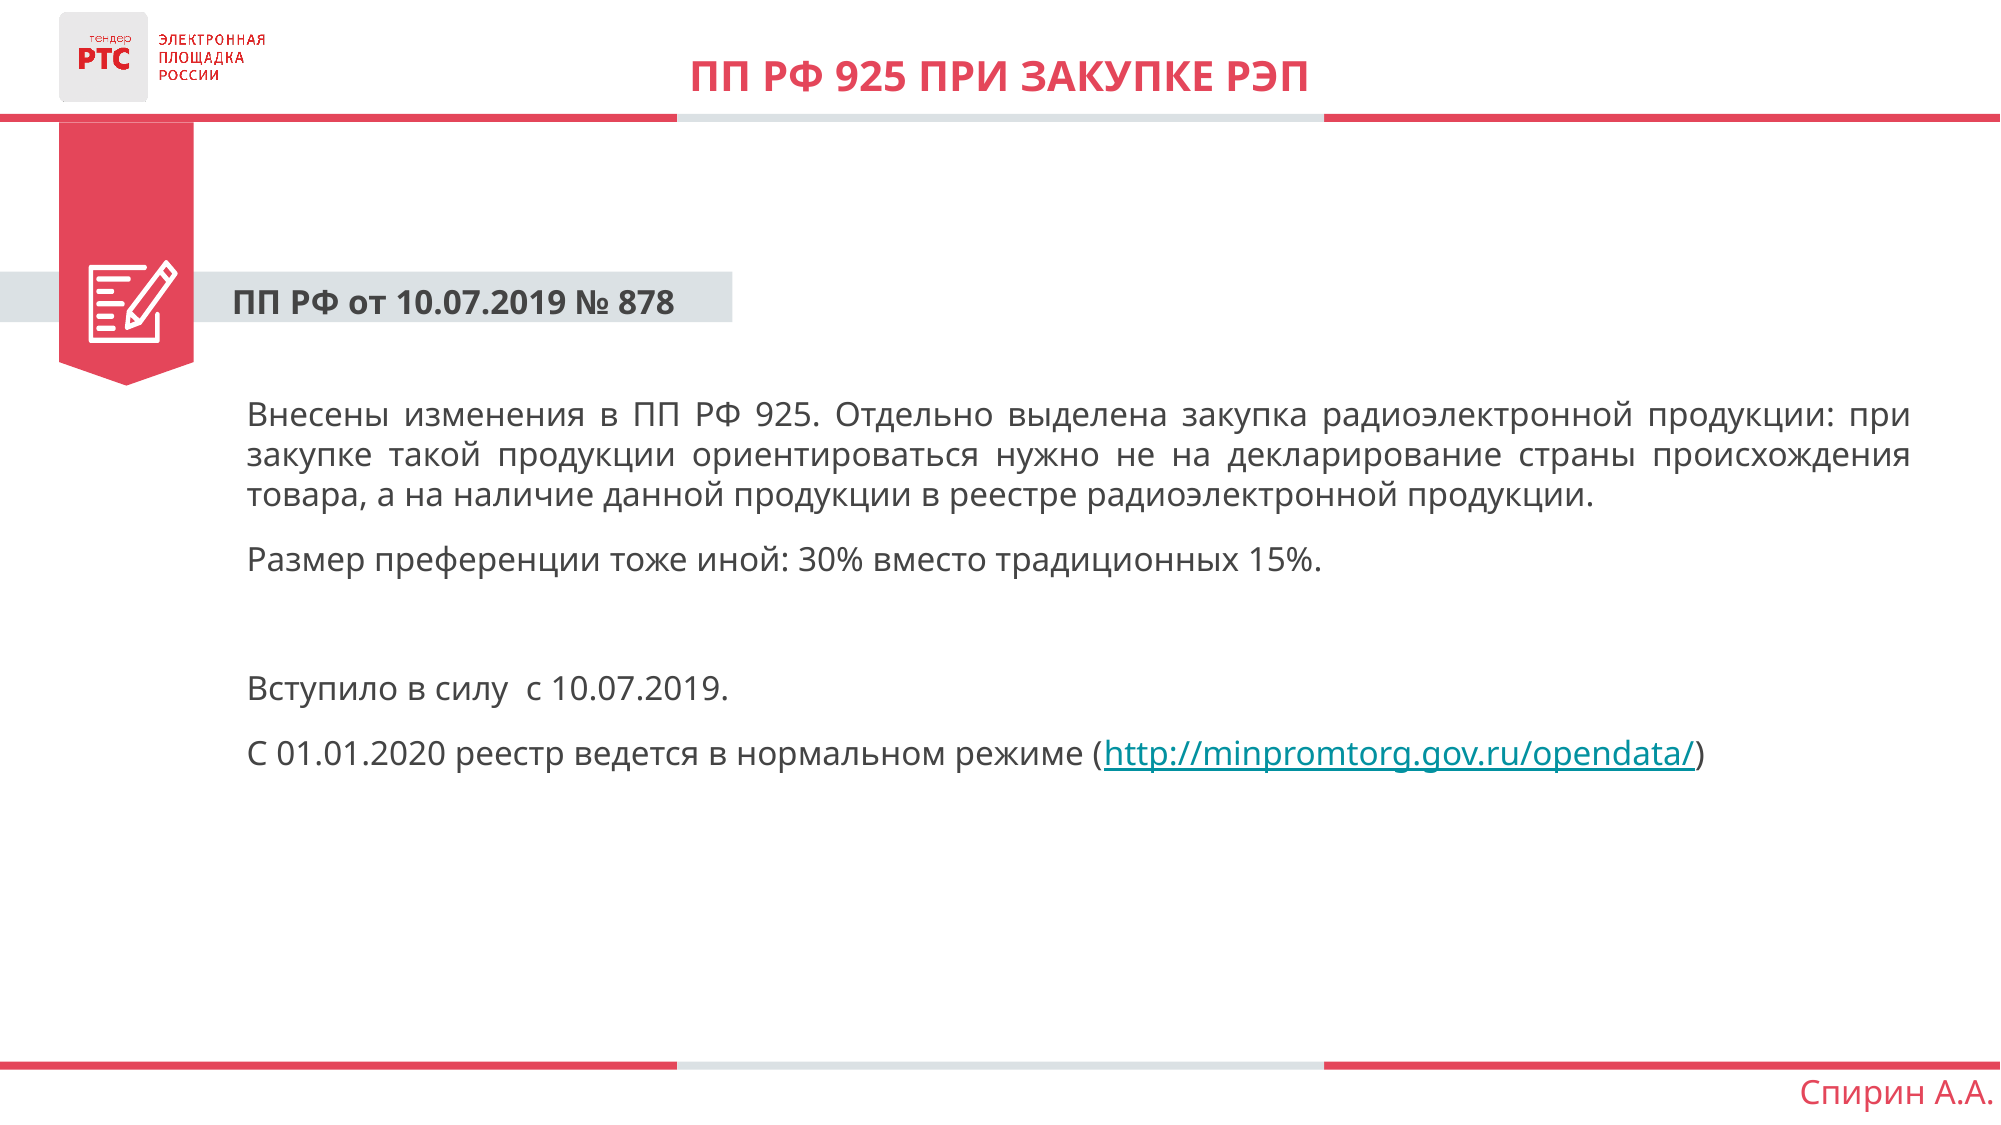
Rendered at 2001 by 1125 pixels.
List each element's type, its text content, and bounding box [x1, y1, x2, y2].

text_box [88, 264, 160, 343]
text_box Спирин А.А. [1784, 1064, 2000, 1119]
picture [59, 12, 265, 102]
text_box [124, 260, 178, 330]
text_box Внесены изменения в ПП РФ 925. Отдельно выделена закупка радиоэлектронной продукции: при закупке такой продукции ориентироваться нужно не на декларирование страны происхождения товара, а на наличие данной продукции в реестре радиоэлектронной продукции. Размер преференции тоже иной: 30% вместо традиционных 15%. Вступило в силу с 10.07.2019. С 01.01.2020 реестр ведется в нормальном режиме (http://minpromtorg.gov.ru/opendata/) [231, 385, 1929, 786]
text_box [58, 121, 195, 387]
title ПП рф 925 при закупке рэп [321, 21, 1679, 136]
text_box [0, 271, 58, 323]
text_box [195, 271, 733, 323]
text_box ПП РФ от 10.07.2019 № 878 [231, 281, 960, 322]
